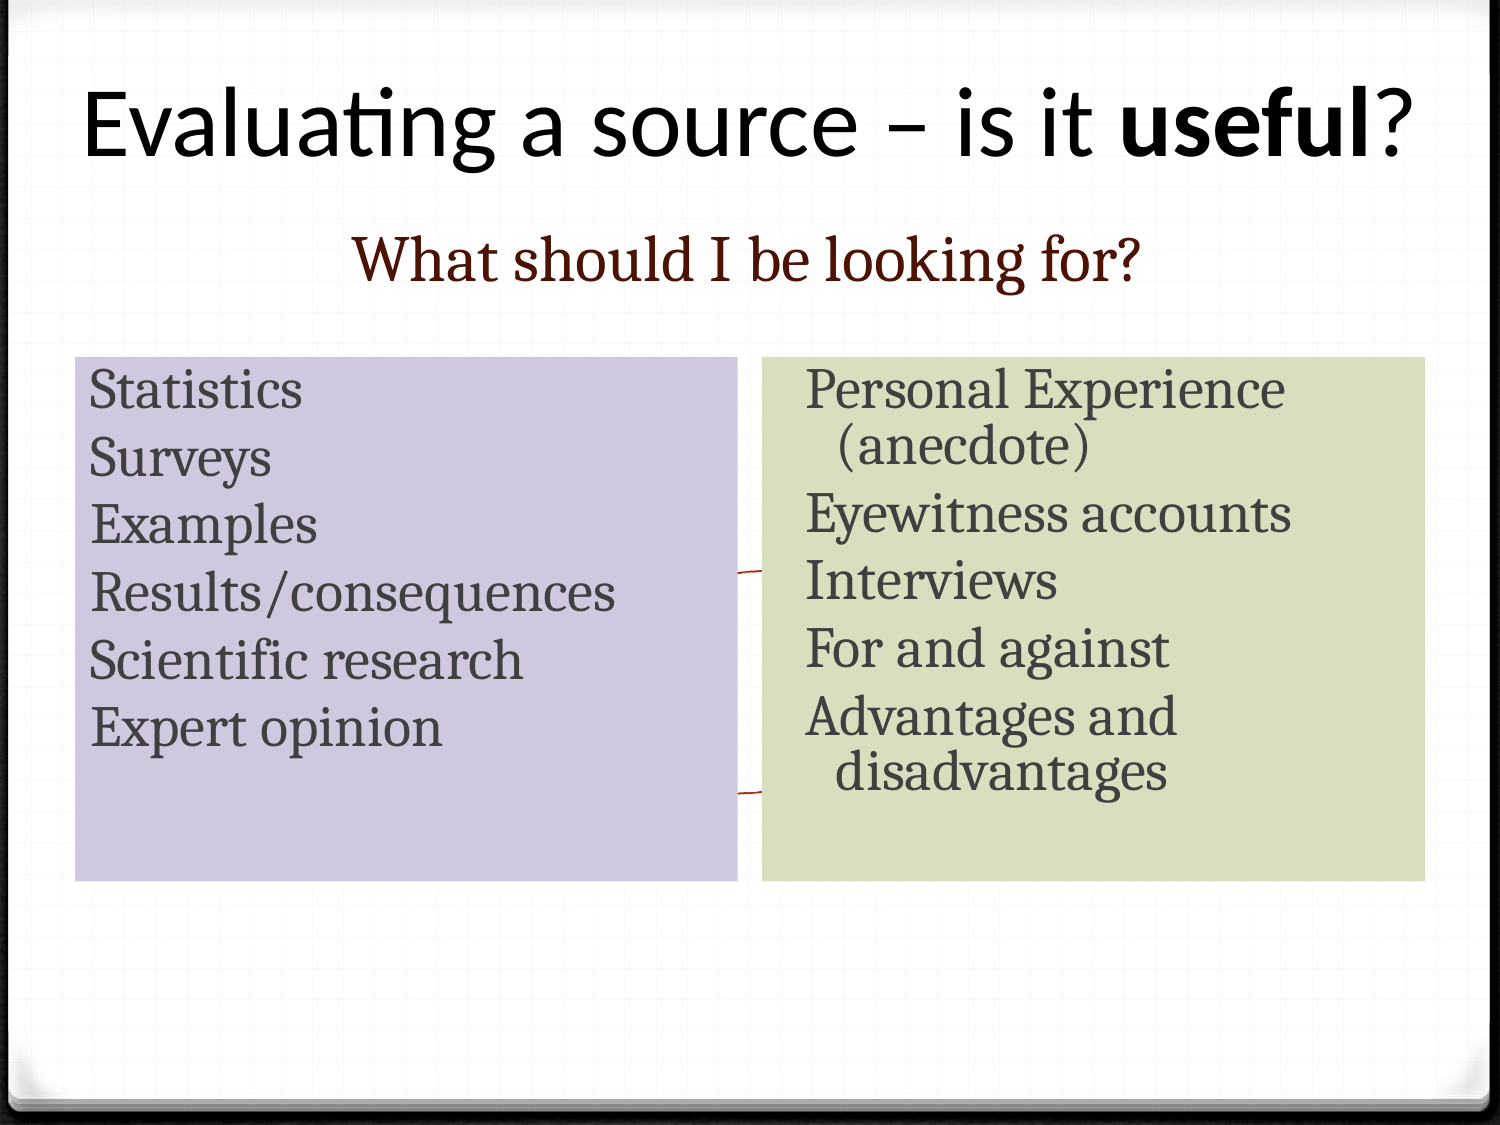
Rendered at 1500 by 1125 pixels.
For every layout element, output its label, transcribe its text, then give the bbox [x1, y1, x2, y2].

list What should I be looking for? [75, 208, 1424, 303]
picture [0, 233, 1500, 1125]
list Personal Experience (anecdote) Eyewitness accounts Interviews For and against Advantages and disadvantages [761, 356, 1425, 882]
title Evaluating a source – is it useful? [0, 0, 1500, 233]
list Statistics Surveys Examples Results/consequences Scientific research Expert opinion [75, 356, 738, 882]
